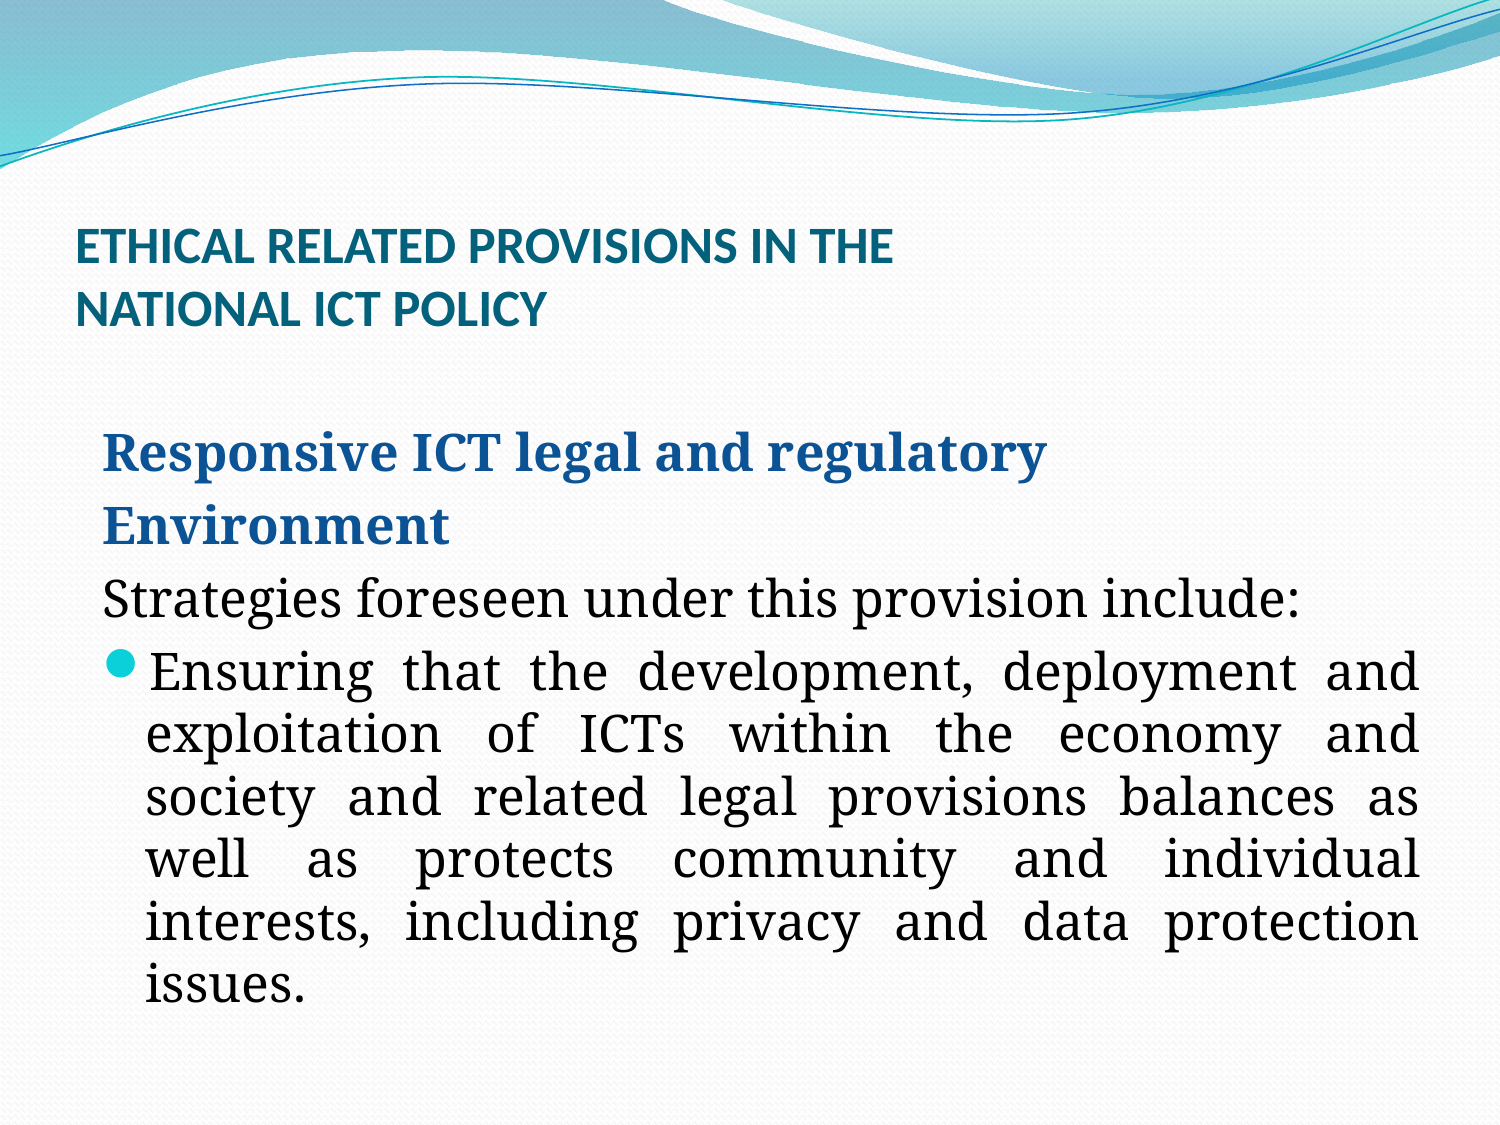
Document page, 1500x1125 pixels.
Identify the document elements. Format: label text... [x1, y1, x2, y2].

list Responsive ICT legal and regulatory Environment Strategies foreseen under this provision include: Ensuring that the development, deployment and exploitation of ICTs within the economy and society and related legal provisions balances as well as protects community and individual interests, including privacy and data protection issues. [87, 412, 1438, 1025]
title ETHICAL RELATED PROVISIONS IN THE NATIONAL ICT POLICY [75, 125, 1425, 400]
